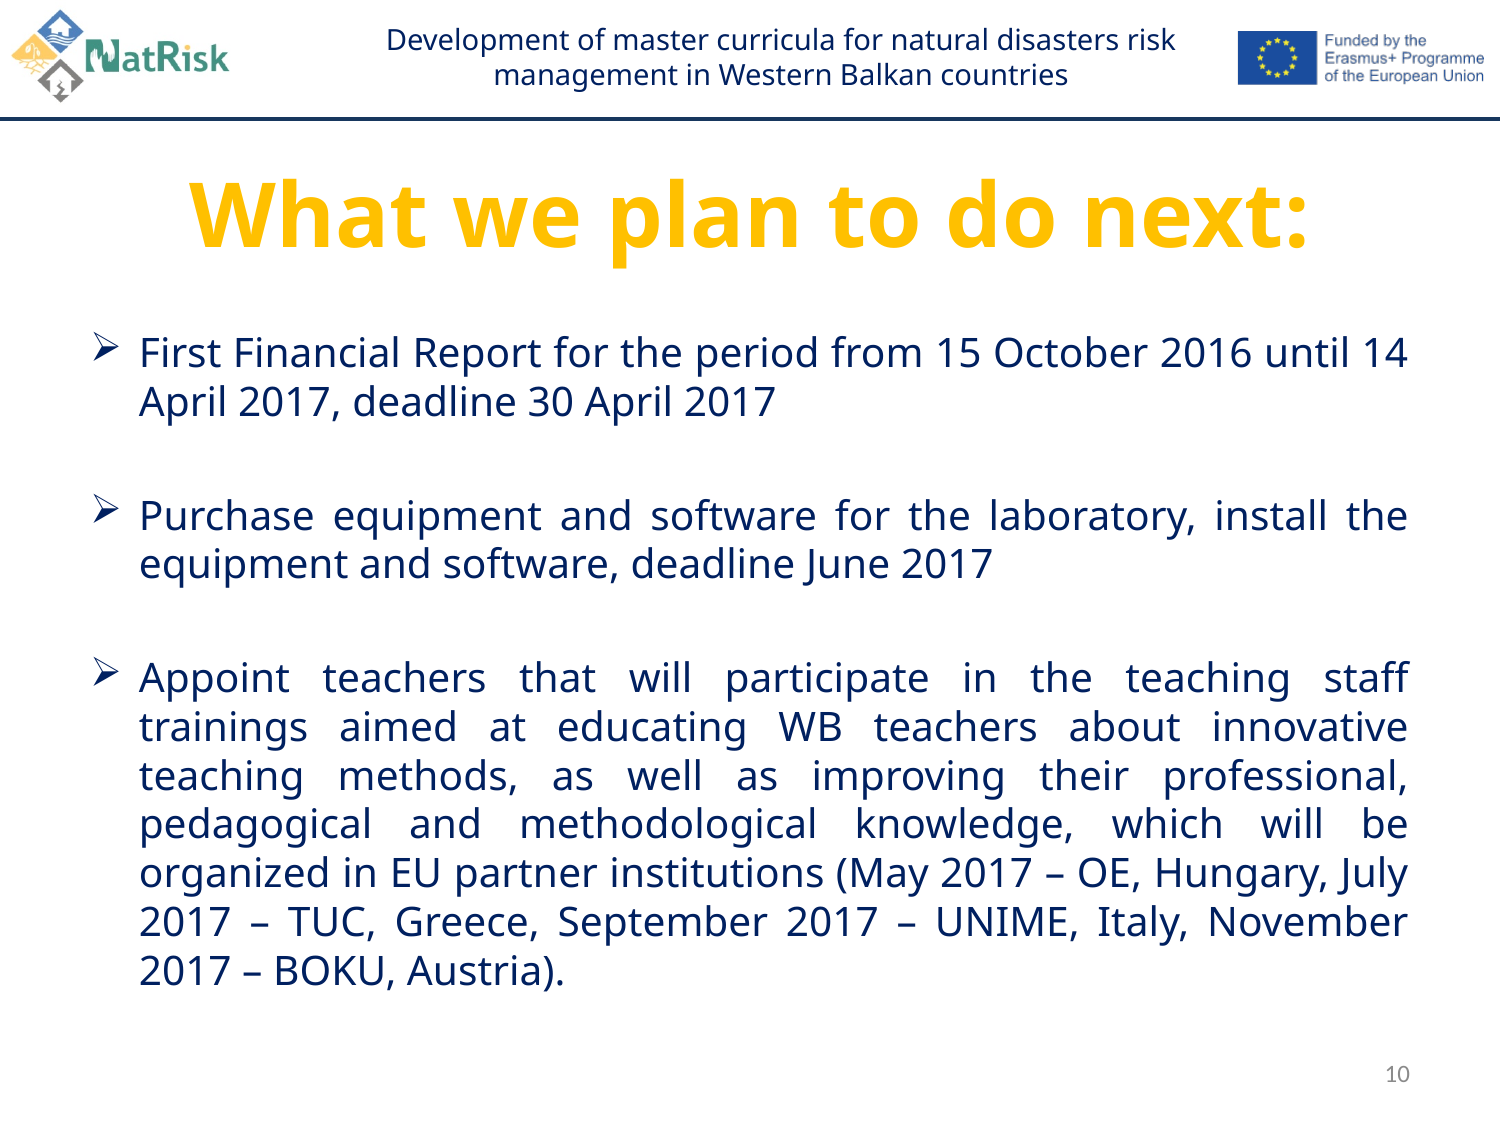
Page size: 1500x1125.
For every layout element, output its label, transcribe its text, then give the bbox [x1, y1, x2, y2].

picture [0, 0, 238, 113]
text_box Development of master curricula for natural disasters risk management in Western Balkan countries [324, 24, 1238, 88]
title What we plan to do next: [75, 149, 1425, 262]
list First Financial Report for the period from 15 October 2016 until 14 April 2017, deadline 30 April 2017 Purchase equipment and software for the laboratory, install the equipment and software, deadline June 2017 Appoint teachers that will participate in the teaching staff trainings aimed at educating WB teachers about innovative teaching methods, as well as improving their professional, pedagogical and methodological knowledge, which will be organized in EU partner institutions (May 2017 – OE, Hungary, July 2017 – TUC, Greece, September 2017 – UNIME, Italy, November 2017 – BOKU, Austria). [75, 262, 1425, 1005]
picture [1237, 30, 1484, 86]
slide_number 10 [1074, 1042, 1425, 1103]
